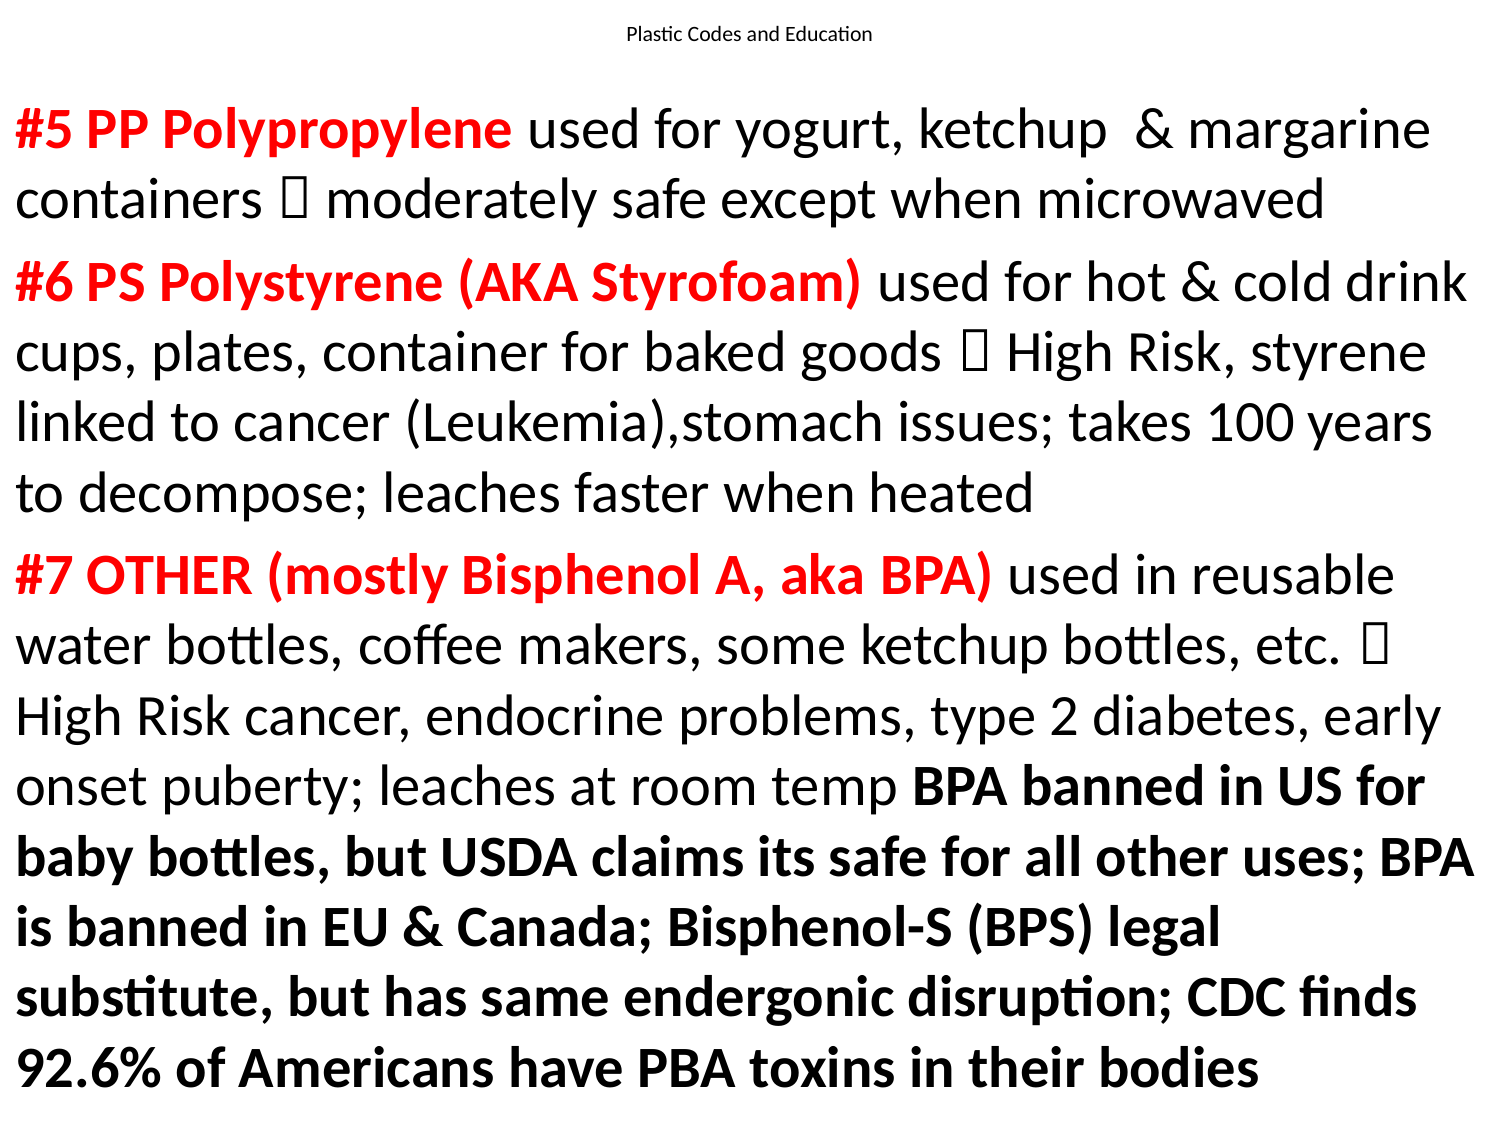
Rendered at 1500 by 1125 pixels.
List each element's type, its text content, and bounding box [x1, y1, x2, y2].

list #5 PP Polypropylene used for yogurt, ketchup & margarine containers  moderately safe except when microwaved #6 PS Polystyrene (AKA Styrofoam) used for hot & cold drink cups, plates, container for baked goods  High Risk, styrene linked to cancer (Leukemia),stomach issues; takes 100 years to decompose; leaches faster when heated #7 OTHER (mostly Bisphenol A, aka BPA) used in reusable water bottles, coffee makers, some ketchup bottles, etc.  High Risk cancer, endocrine problems, type 2 diabetes, early onset puberty; leaches at room temp BPA banned in US for baby bottles, but USDA claims its safe for all other uses; BPA is banned in EU & Canada; Bisphenol-S (BPS) legal substitute, but has same endergonic disruption; CDC finds 92.6% of Americans have PBA toxins in their bodies [0, 82, 1500, 1125]
title Plastic Codes and Education [75, 11, 1425, 54]
